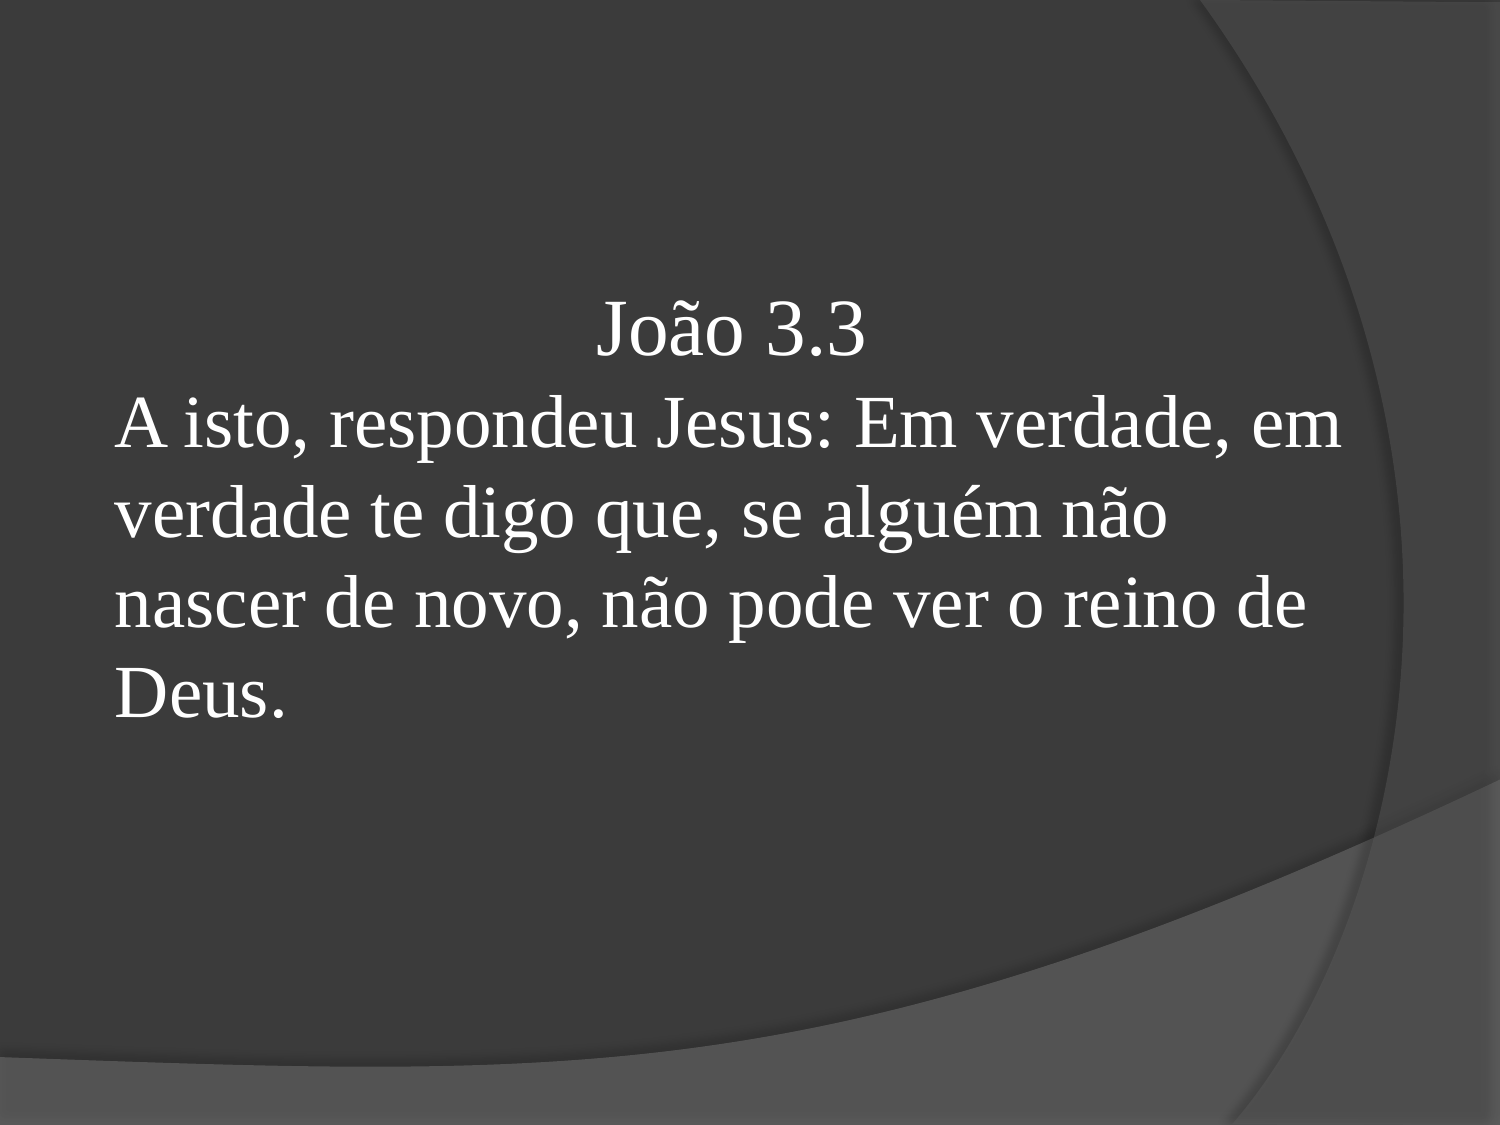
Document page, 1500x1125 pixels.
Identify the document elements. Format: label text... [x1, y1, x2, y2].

text_box João 3.3 A isto, respondeu Jesus: Em verdade, em verdade te digo que, se alguém não nascer de novo, não pode ver o reino de Deus. [100, 267, 1365, 1010]
